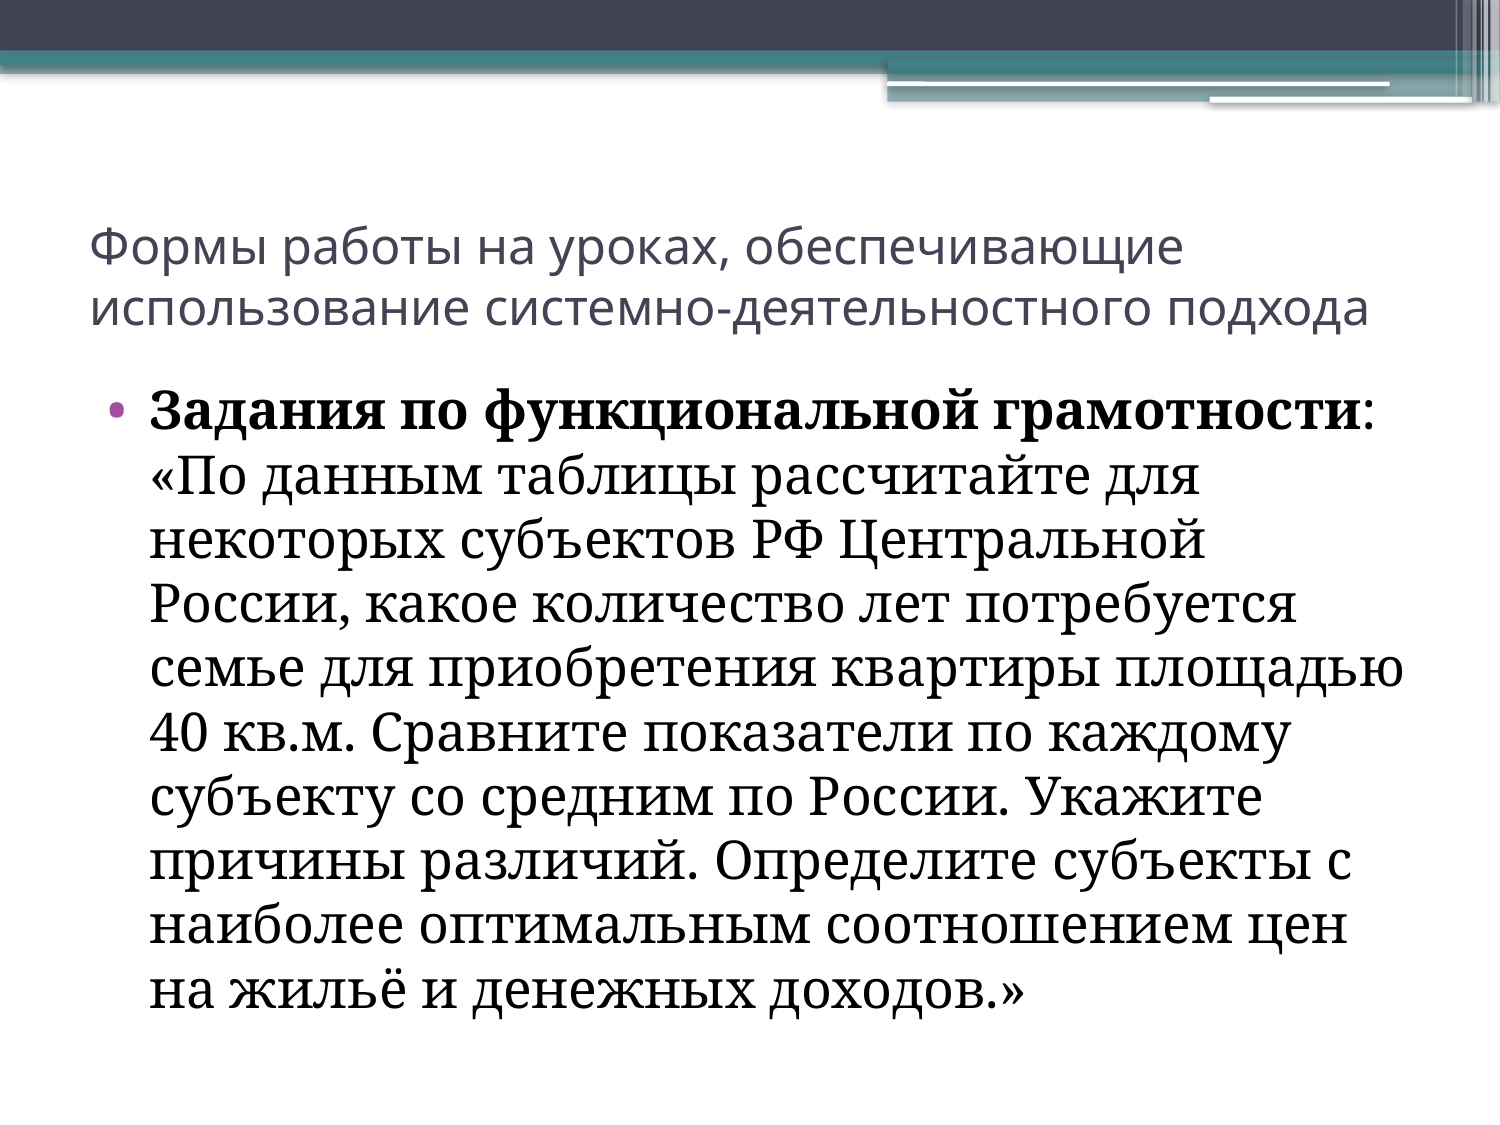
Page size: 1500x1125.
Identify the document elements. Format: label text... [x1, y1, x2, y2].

list Задания по функциональной грамотности: «По данным таблицы рассчитайте для некоторых субъектов РФ Центральной России, какое количество лет потребуется семье для приобретения квартиры площадью 40 кв.м. Сравните показатели по каждому субъекту со средним по России. Укажите причины различий. Определите субъекты с наиболее оптимальным соотношением цен на жильё и денежных доходов.» [75, 368, 1425, 1079]
title Формы работы на уроках, обеспечивающие использование системно-деятельностного подхода [75, 187, 1425, 363]
